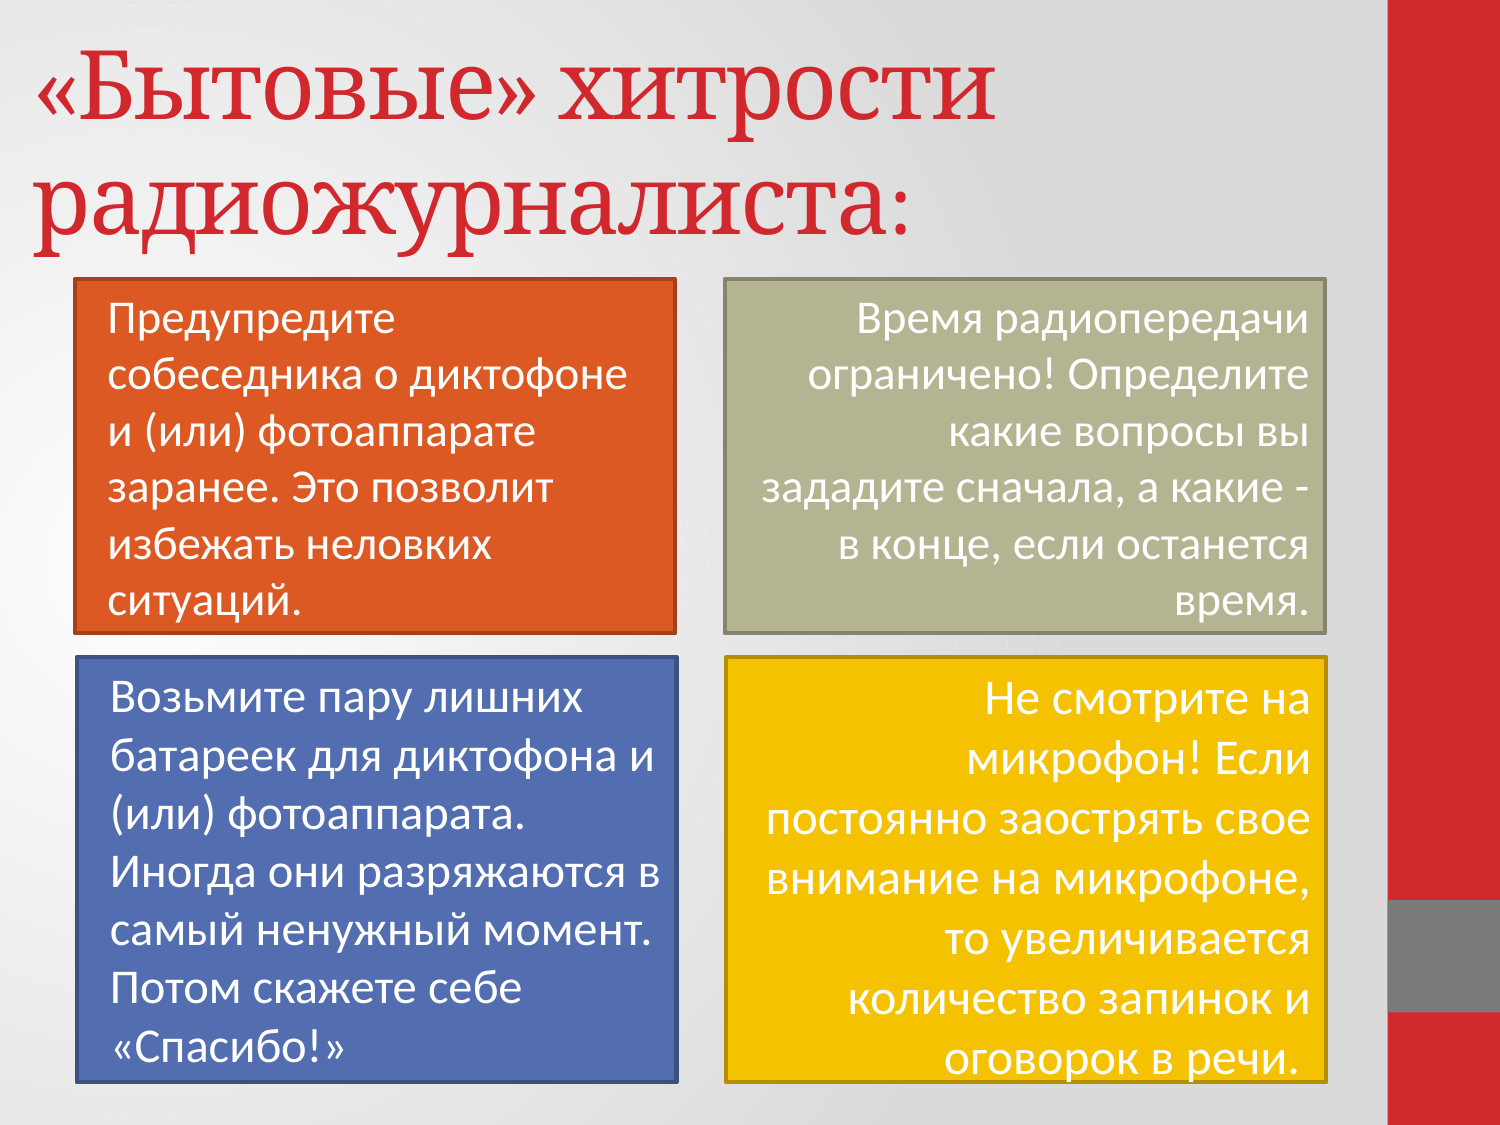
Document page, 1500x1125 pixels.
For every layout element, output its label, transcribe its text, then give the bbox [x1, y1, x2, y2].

list Время радиопередачи ограничено! Определите какие вопросы вы зададите сначала, а какие - в конце, если останется время. [723, 277, 1327, 635]
text_box Не смотрите на микрофон! Если постоянно заострять свое внимание на микрофоне, то увеличивается количество запинок и оговорок в речи. [724, 655, 1328, 1084]
title «Бытовые» хитрости радиожурналиста: [17, 45, 1377, 233]
text_box Возьмите пару лишних батареек для диктофона и (или) фотоаппарата. Иногда они разряжаются в самый ненужный момент. Потом скажете себе «Спасибо!» [75, 655, 679, 1084]
list Предупредите собеседника о диктофоне и (или) фотоаппарате заранее. Это позволит избежать неловких ситуаций. [73, 277, 677, 635]
